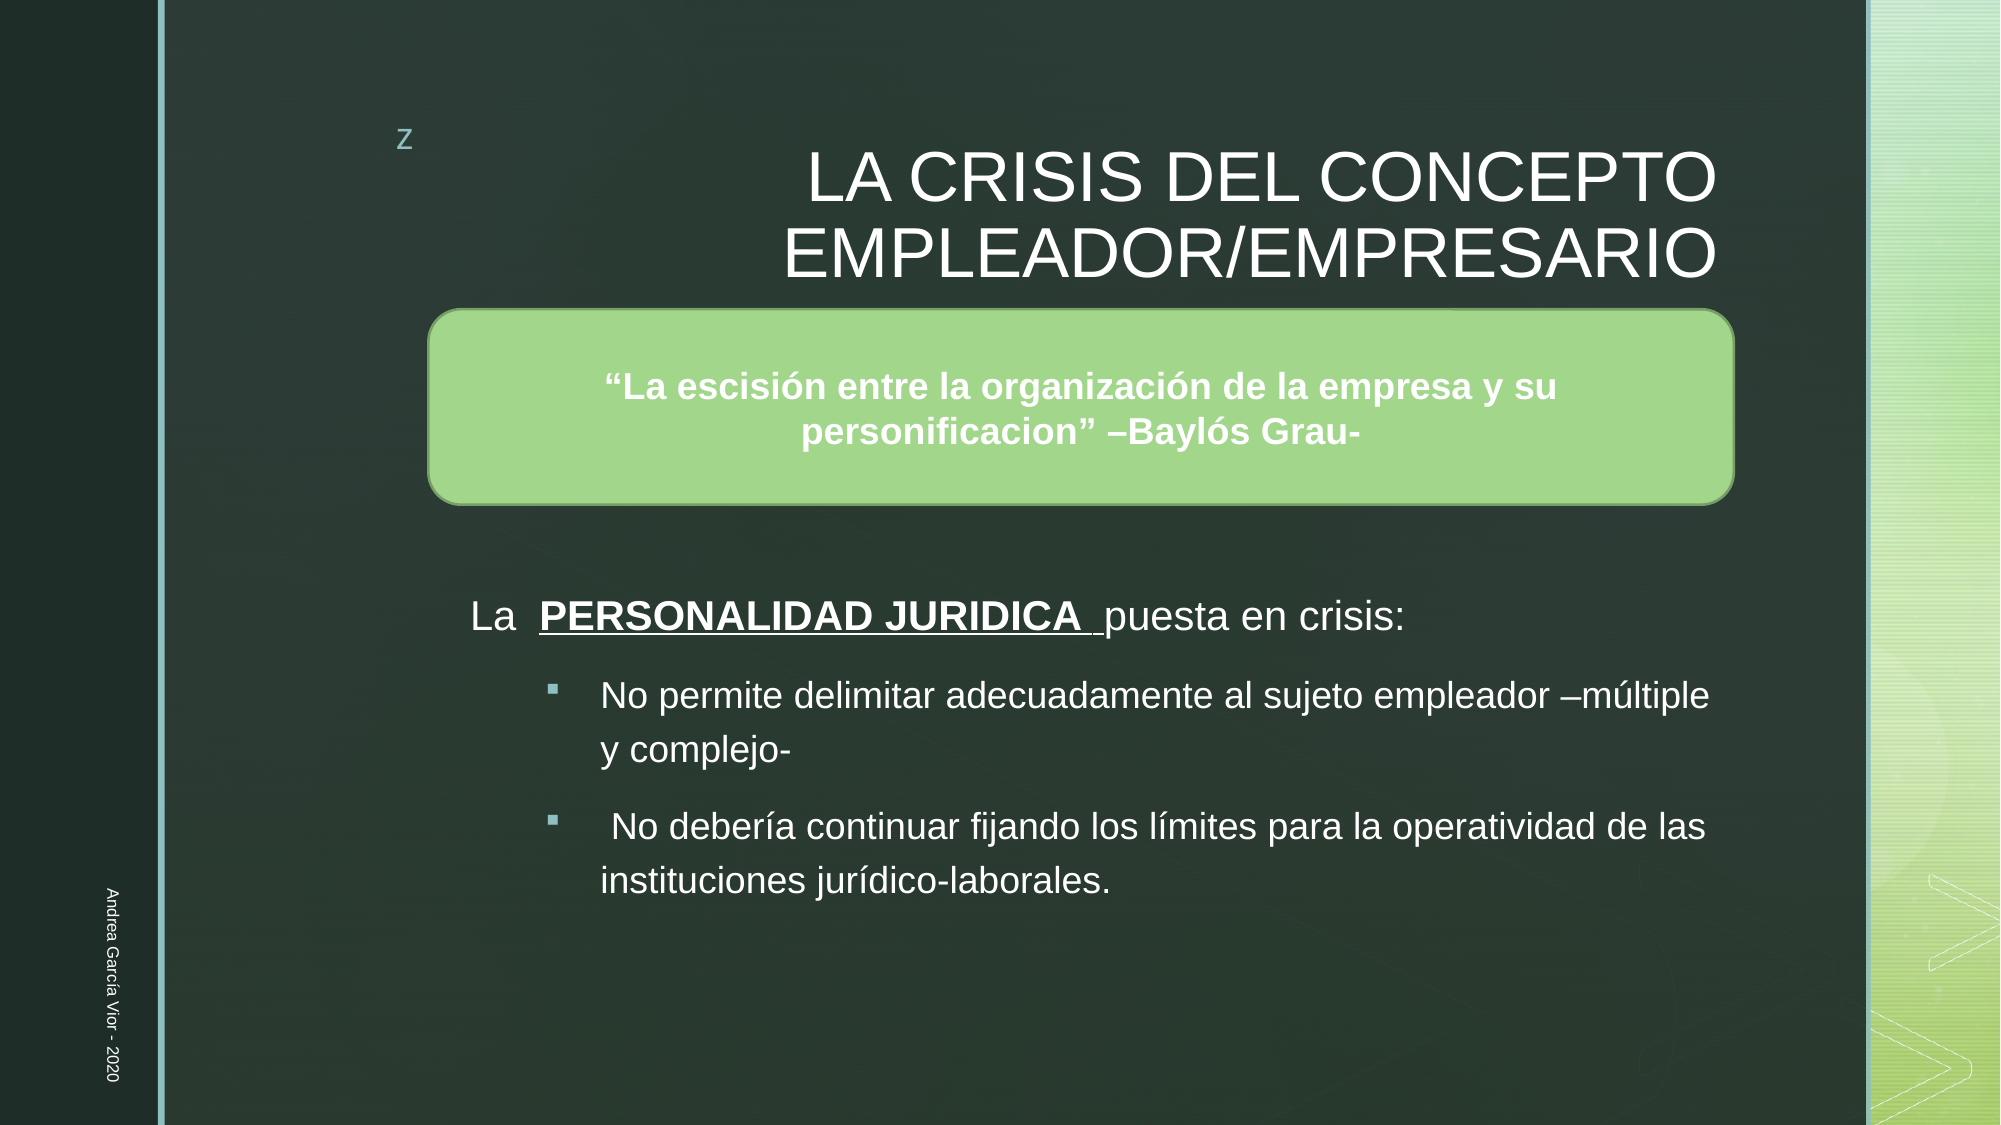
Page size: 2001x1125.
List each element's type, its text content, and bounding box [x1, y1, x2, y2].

title LA CRISIS DEL CONCEPTO EMPLEADOR/EMPRESARIO [428, 132, 1734, 310]
picture [1871, 0, 2001, 1125]
list La PERSONALIDAD JURIDICA puesta en crisis: No permite delimitar adecuadamente al sujeto empleador –múltiple y complejo- No debería continuar fijando los límites para la operatividad de las instituciones jurídico-laborales. [454, 571, 1734, 993]
footer Andrea García Vior - 2020 [101, 132, 131, 1098]
text_box “La escisión entre la organización de la empresa y su personificacion” –Baylós Grau- [427, 307, 1736, 506]
